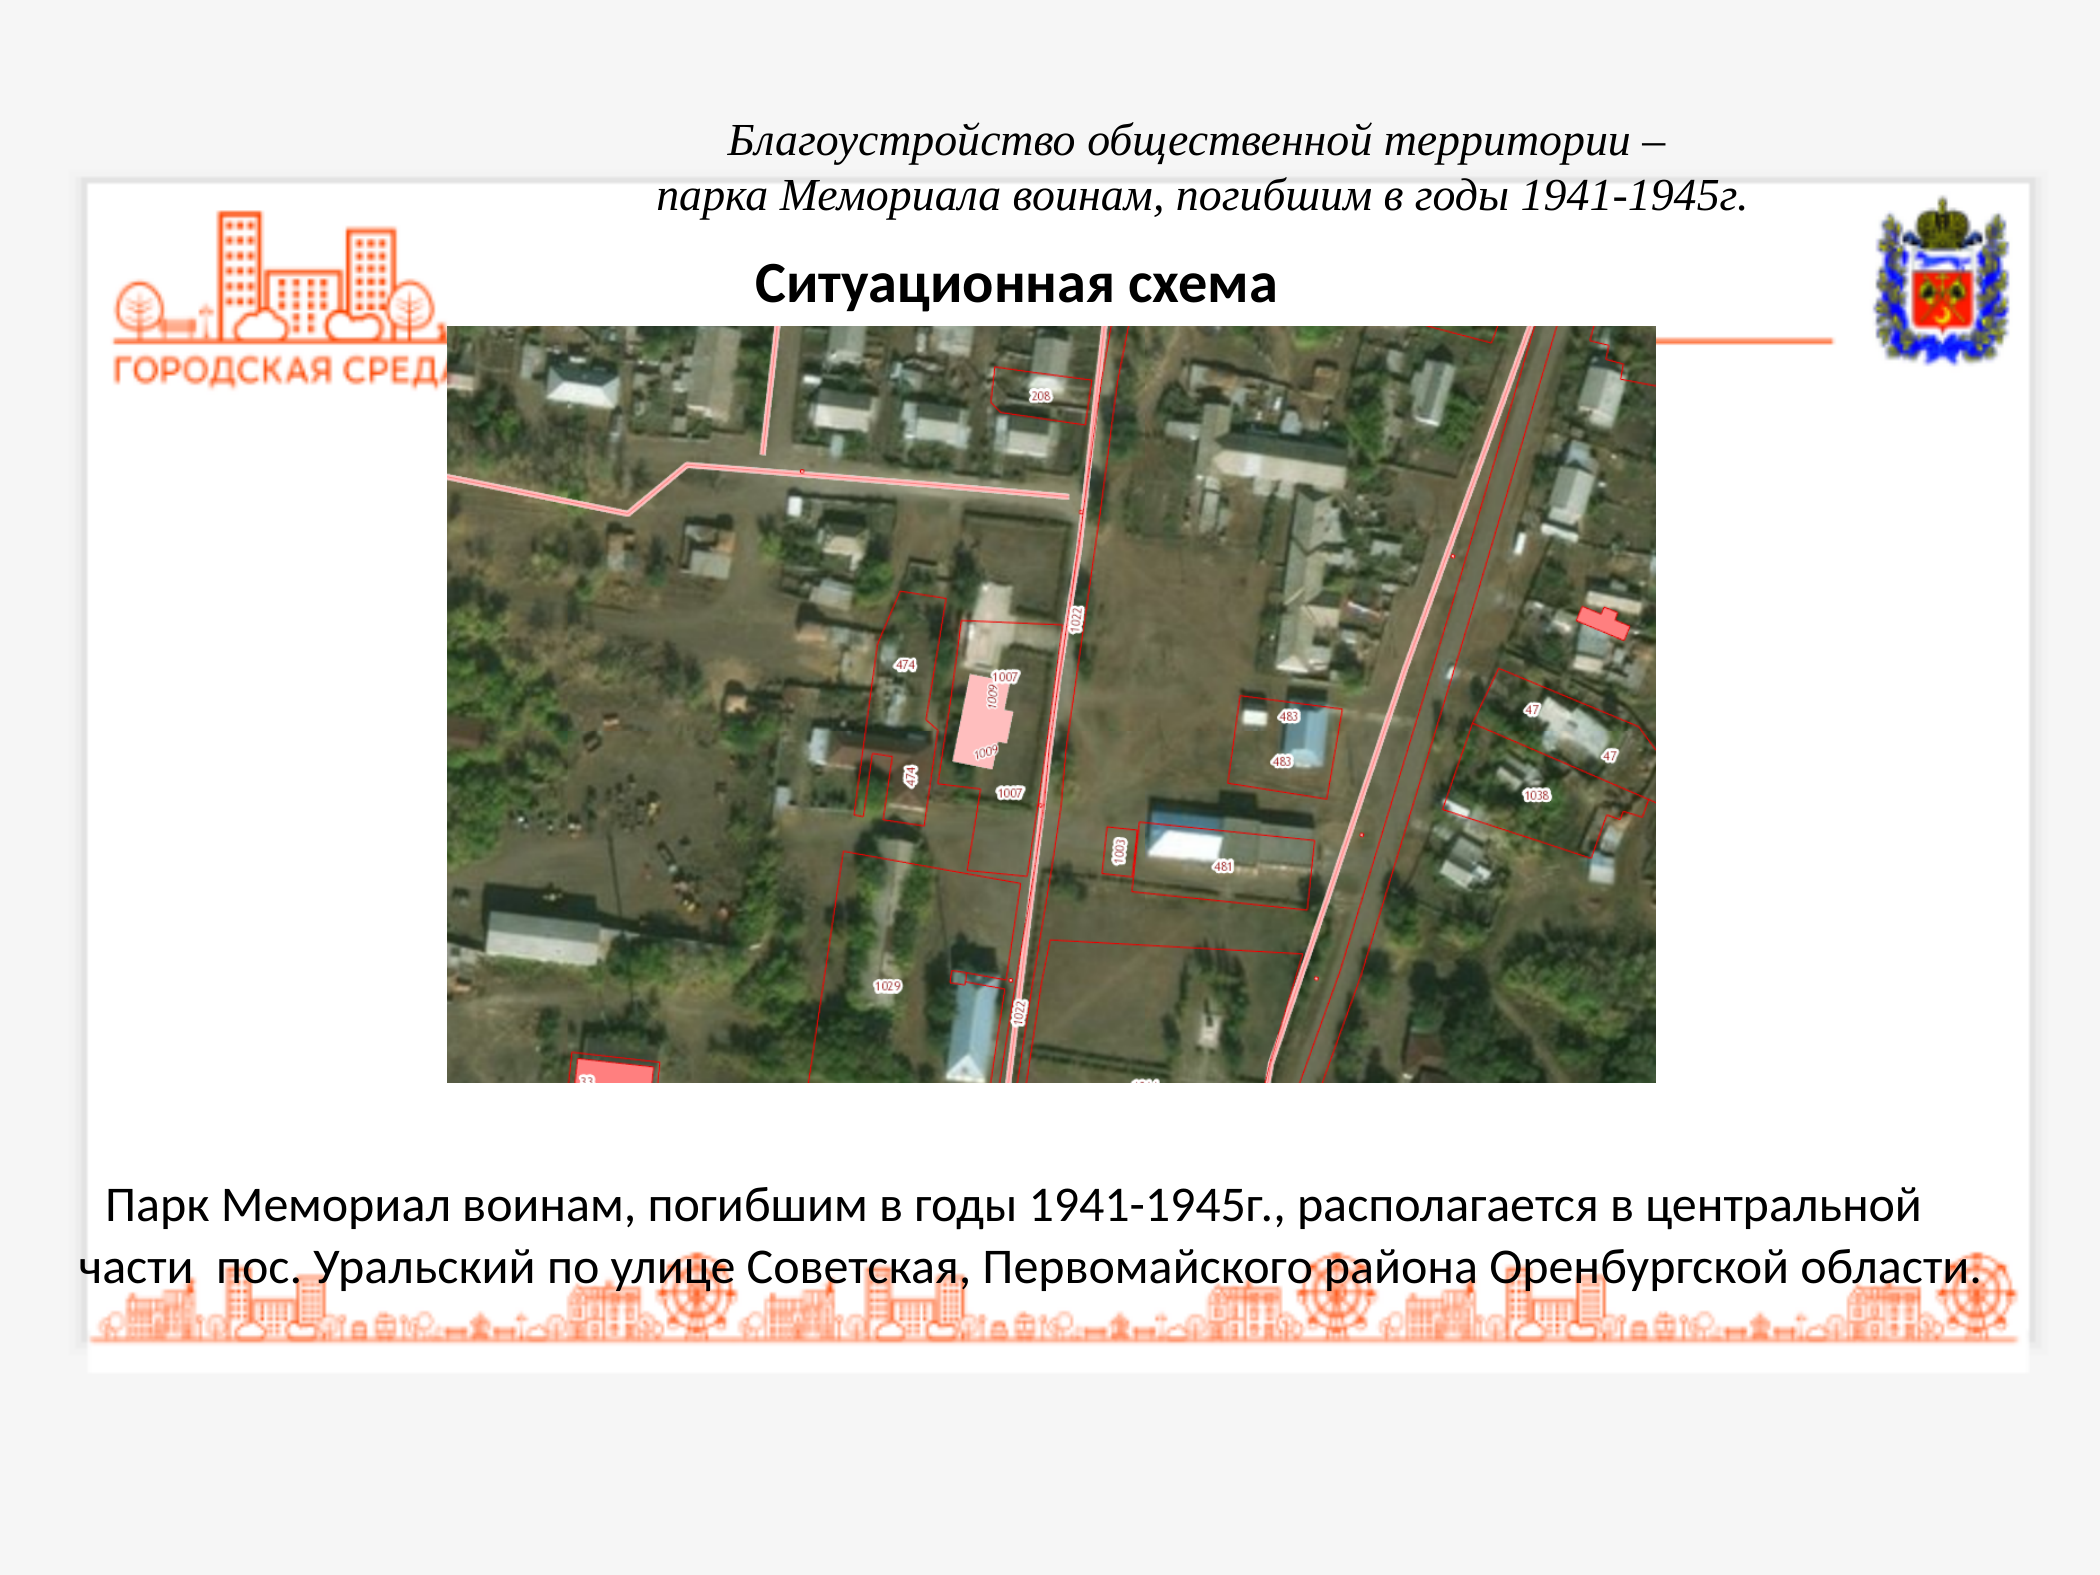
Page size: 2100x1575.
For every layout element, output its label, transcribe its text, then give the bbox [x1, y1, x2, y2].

title Ситуационная схема [686, 228, 1348, 325]
text_box Благоустройство общественной территории – парка Мемориала воинам, погибшим в годы 1941-1945г. [435, 102, 1854, 228]
picture [0, 0, 2100, 1575]
list Парк Мемориал воинам, погибшим в годы 1941-1945г., располагается в центральной части пос. Уральский по улице Советская, Первомайского района Оренбургской области. [57, 1082, 2043, 1355]
